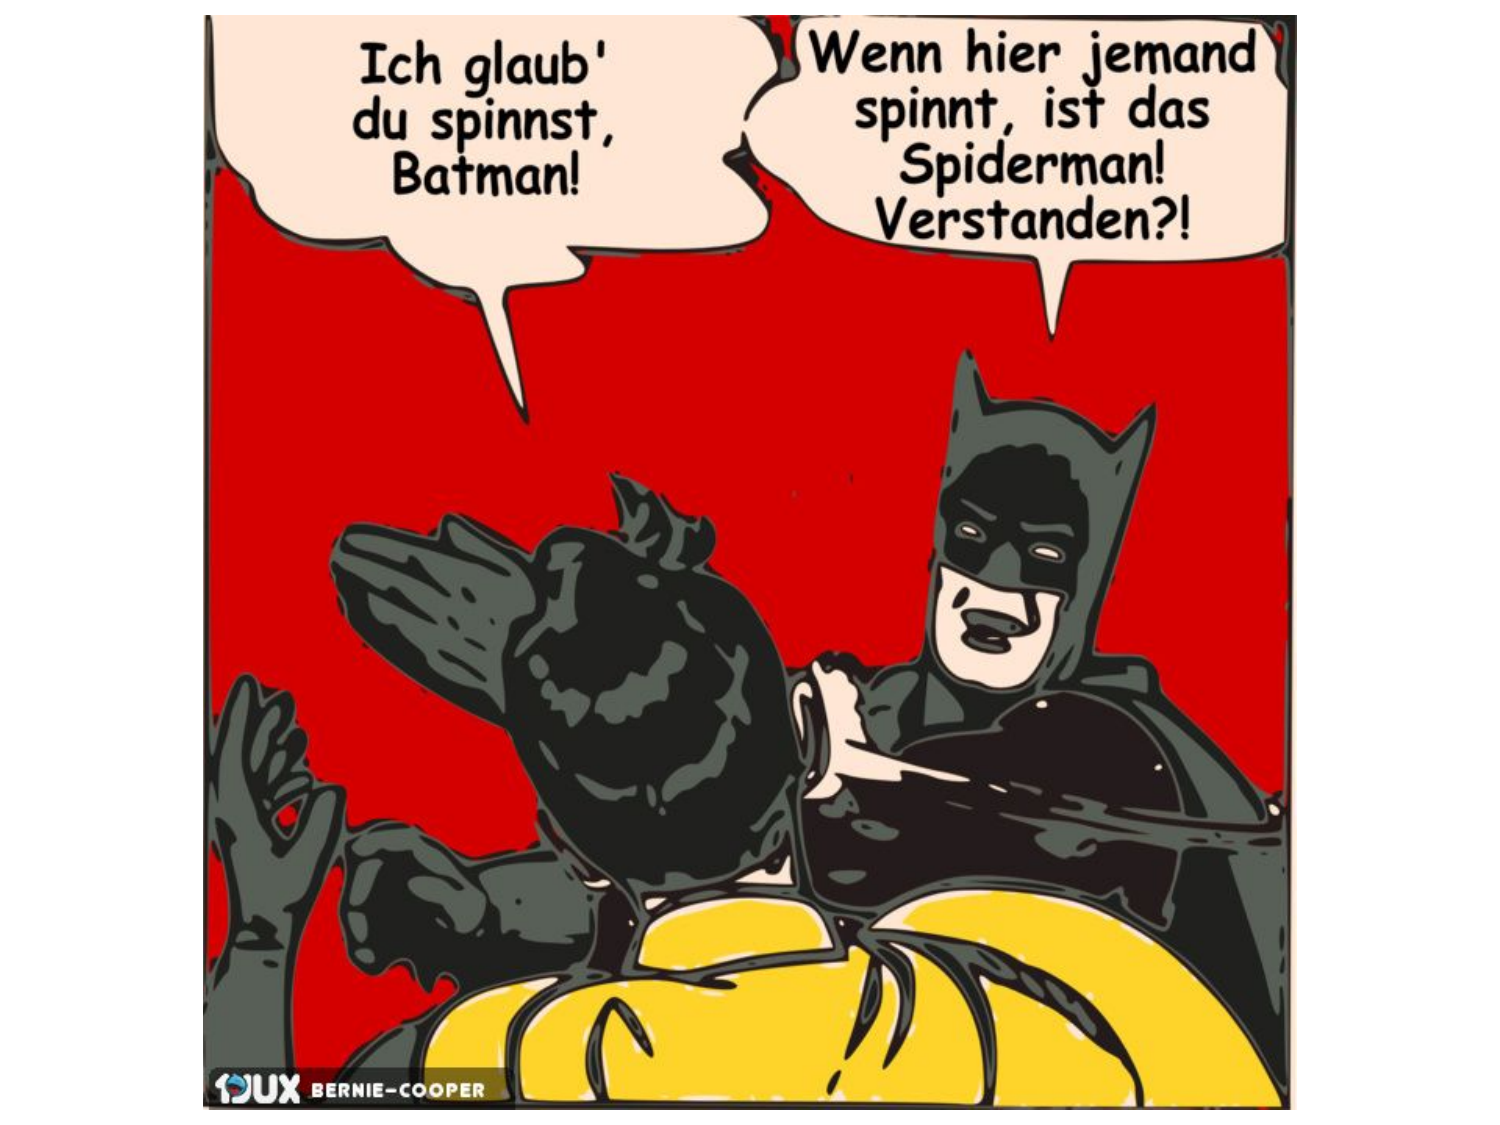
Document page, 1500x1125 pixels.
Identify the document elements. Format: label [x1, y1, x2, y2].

picture [203, 15, 1297, 1110]
